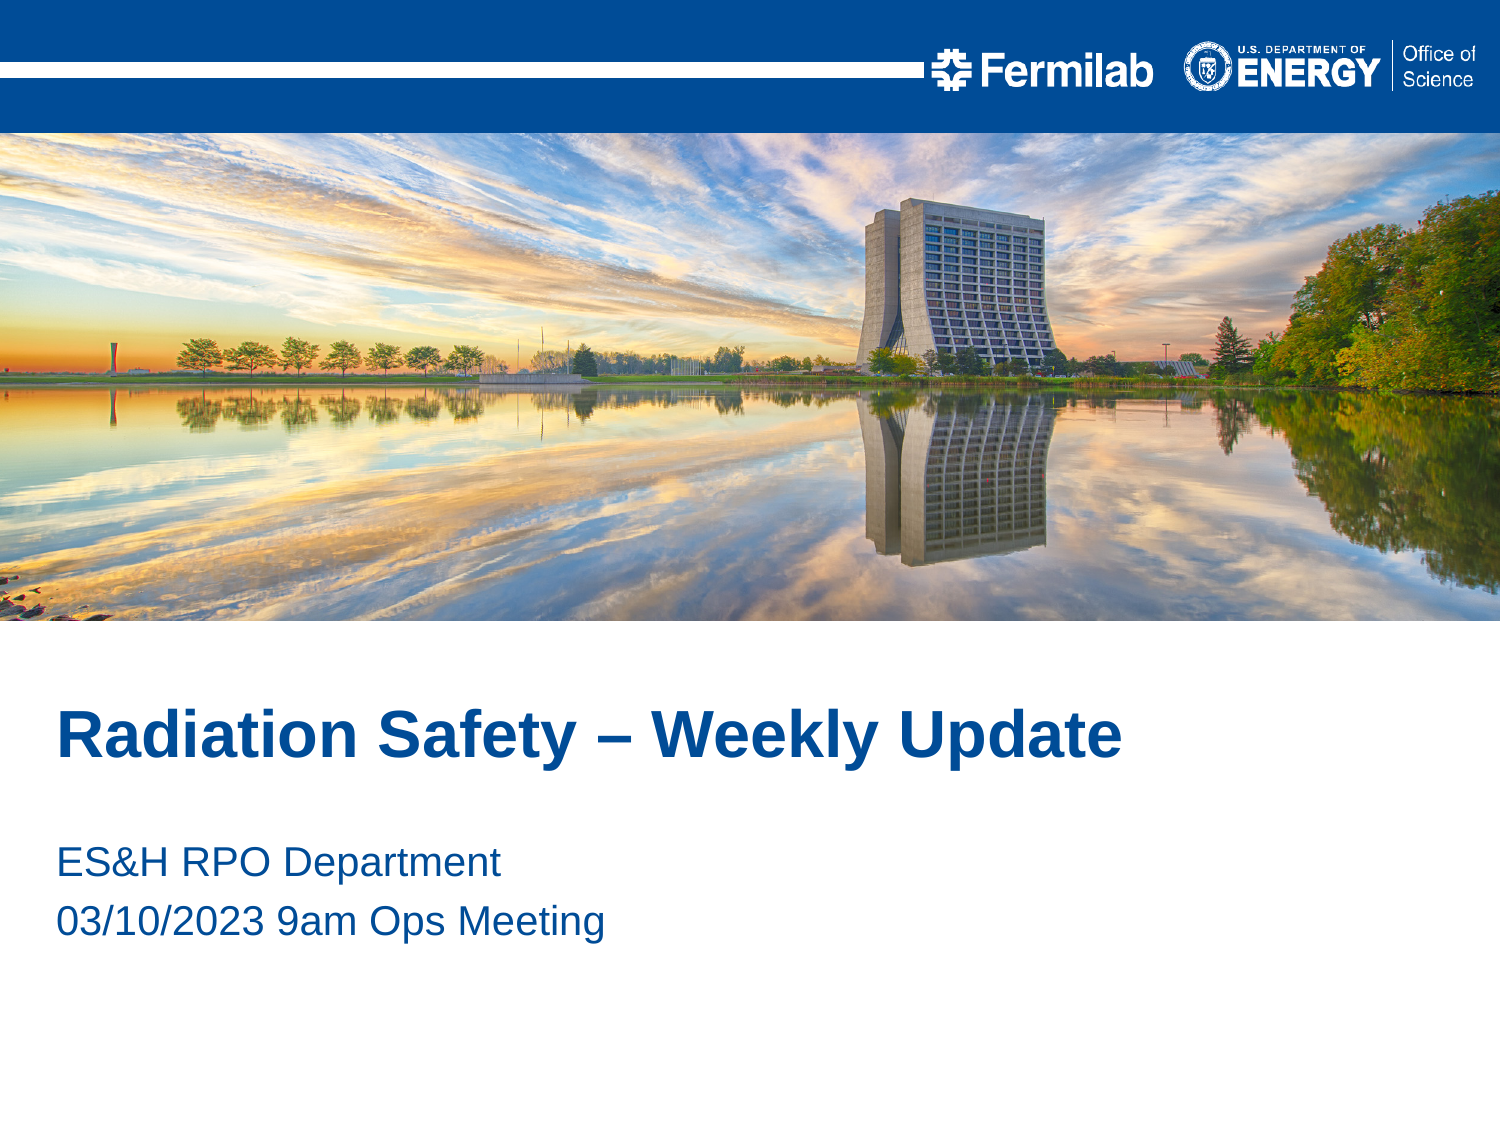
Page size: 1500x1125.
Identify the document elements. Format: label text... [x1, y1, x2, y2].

list Radiation Safety – Weekly Update [56, 648, 1451, 813]
list ES&H RPO Department 03/10/2023 9am Ops Meeting [56, 827, 1451, 1056]
picture [0, 133, 1500, 621]
